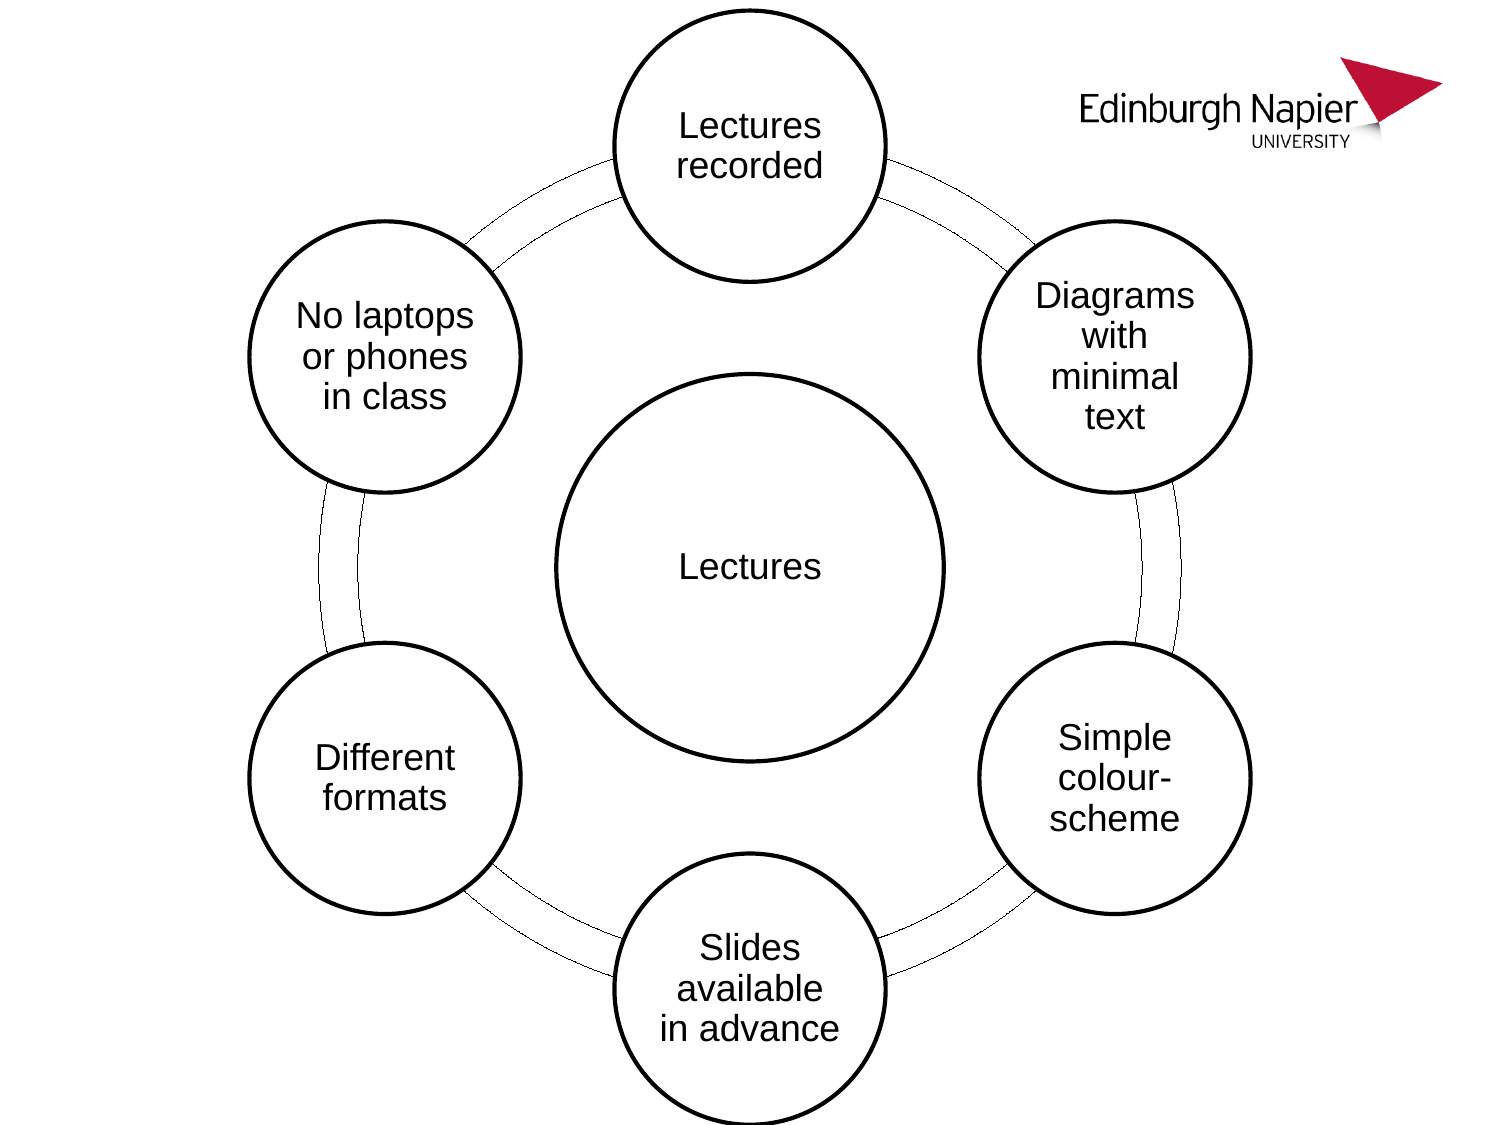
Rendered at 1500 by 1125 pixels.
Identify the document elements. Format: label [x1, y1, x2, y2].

text_box [0, 10, 1500, 1125]
